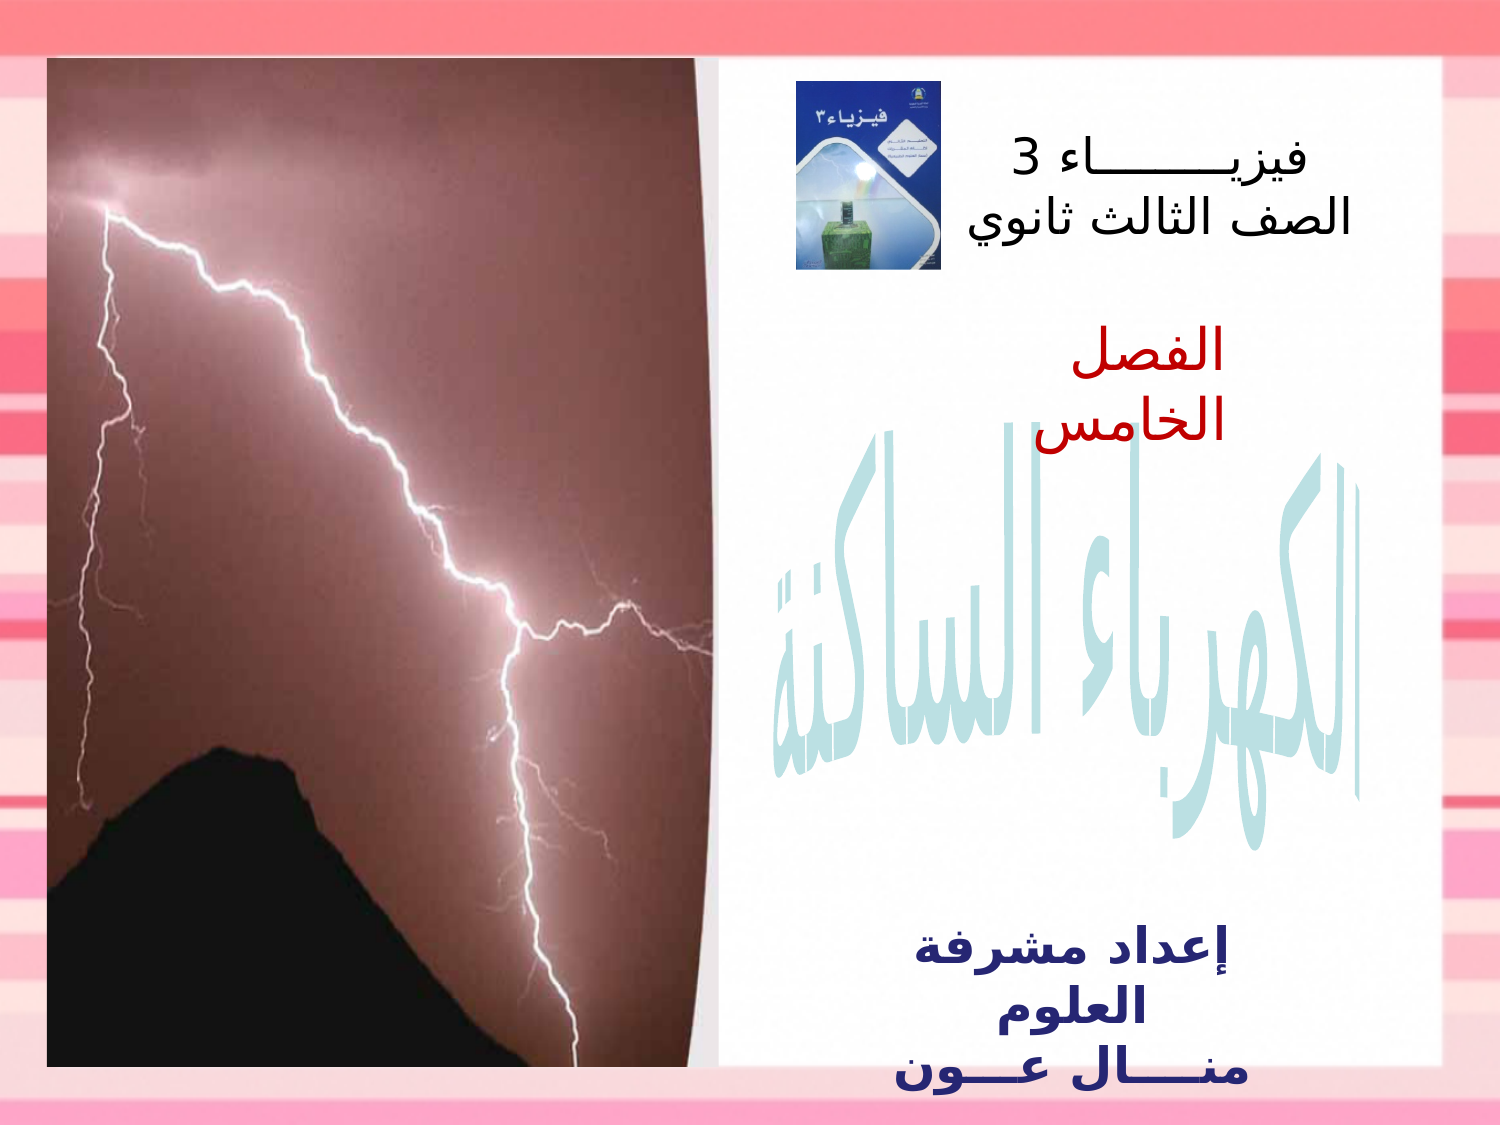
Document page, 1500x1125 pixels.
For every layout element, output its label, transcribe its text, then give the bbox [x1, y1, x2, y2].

picture [0, 0, 1500, 1125]
text_box الفصل الخامس [855, 304, 1243, 460]
text_box فيزيـــــــــاء 3 الصف الثالث ثانوي [945, 117, 1442, 252]
text_box إعداد مشرفة العلوم منــــال عـــون [820, 906, 1325, 1102]
